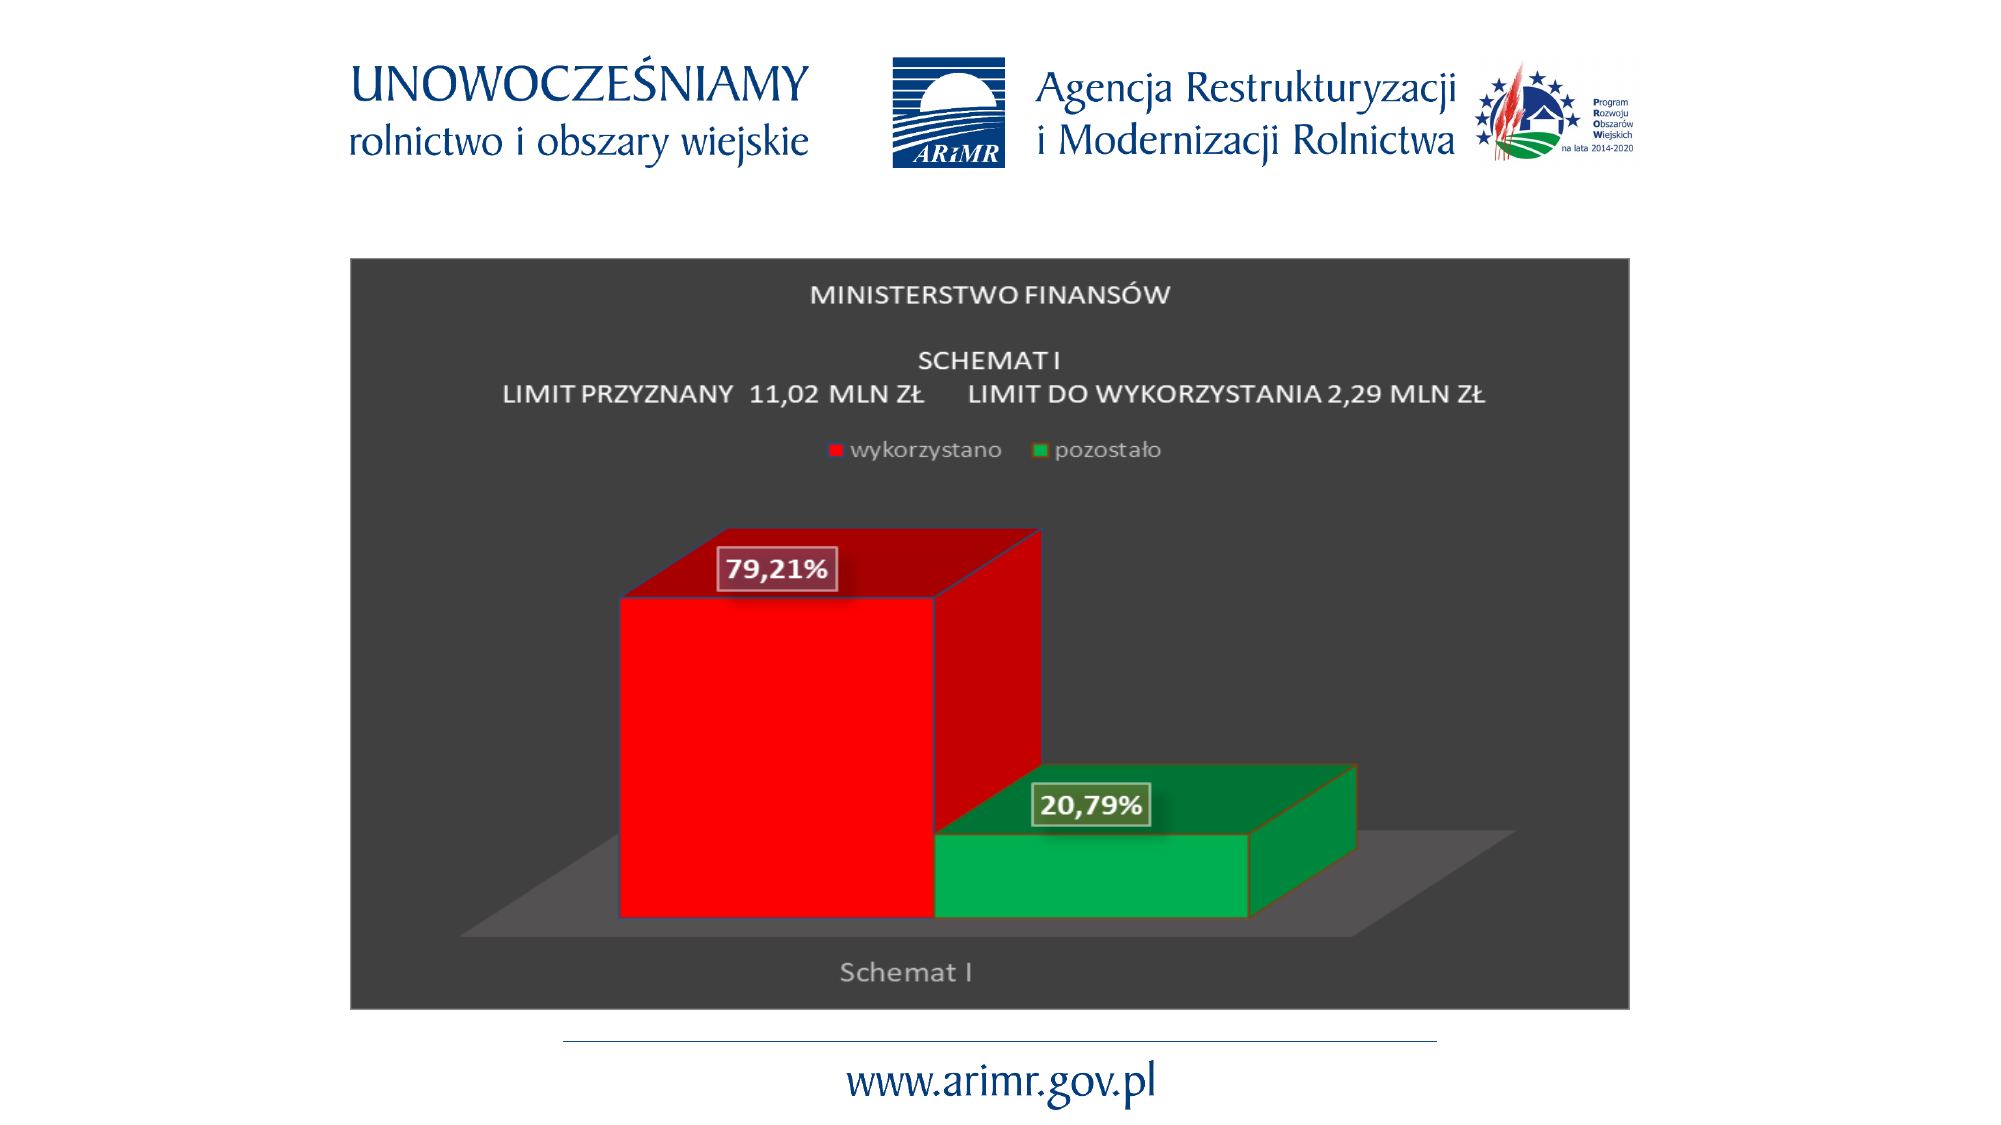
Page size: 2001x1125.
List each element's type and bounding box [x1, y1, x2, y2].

picture [350, 258, 1630, 1010]
picture [846, 1060, 1154, 1110]
picture [350, 55, 1455, 168]
picture [1466, 55, 1646, 170]
